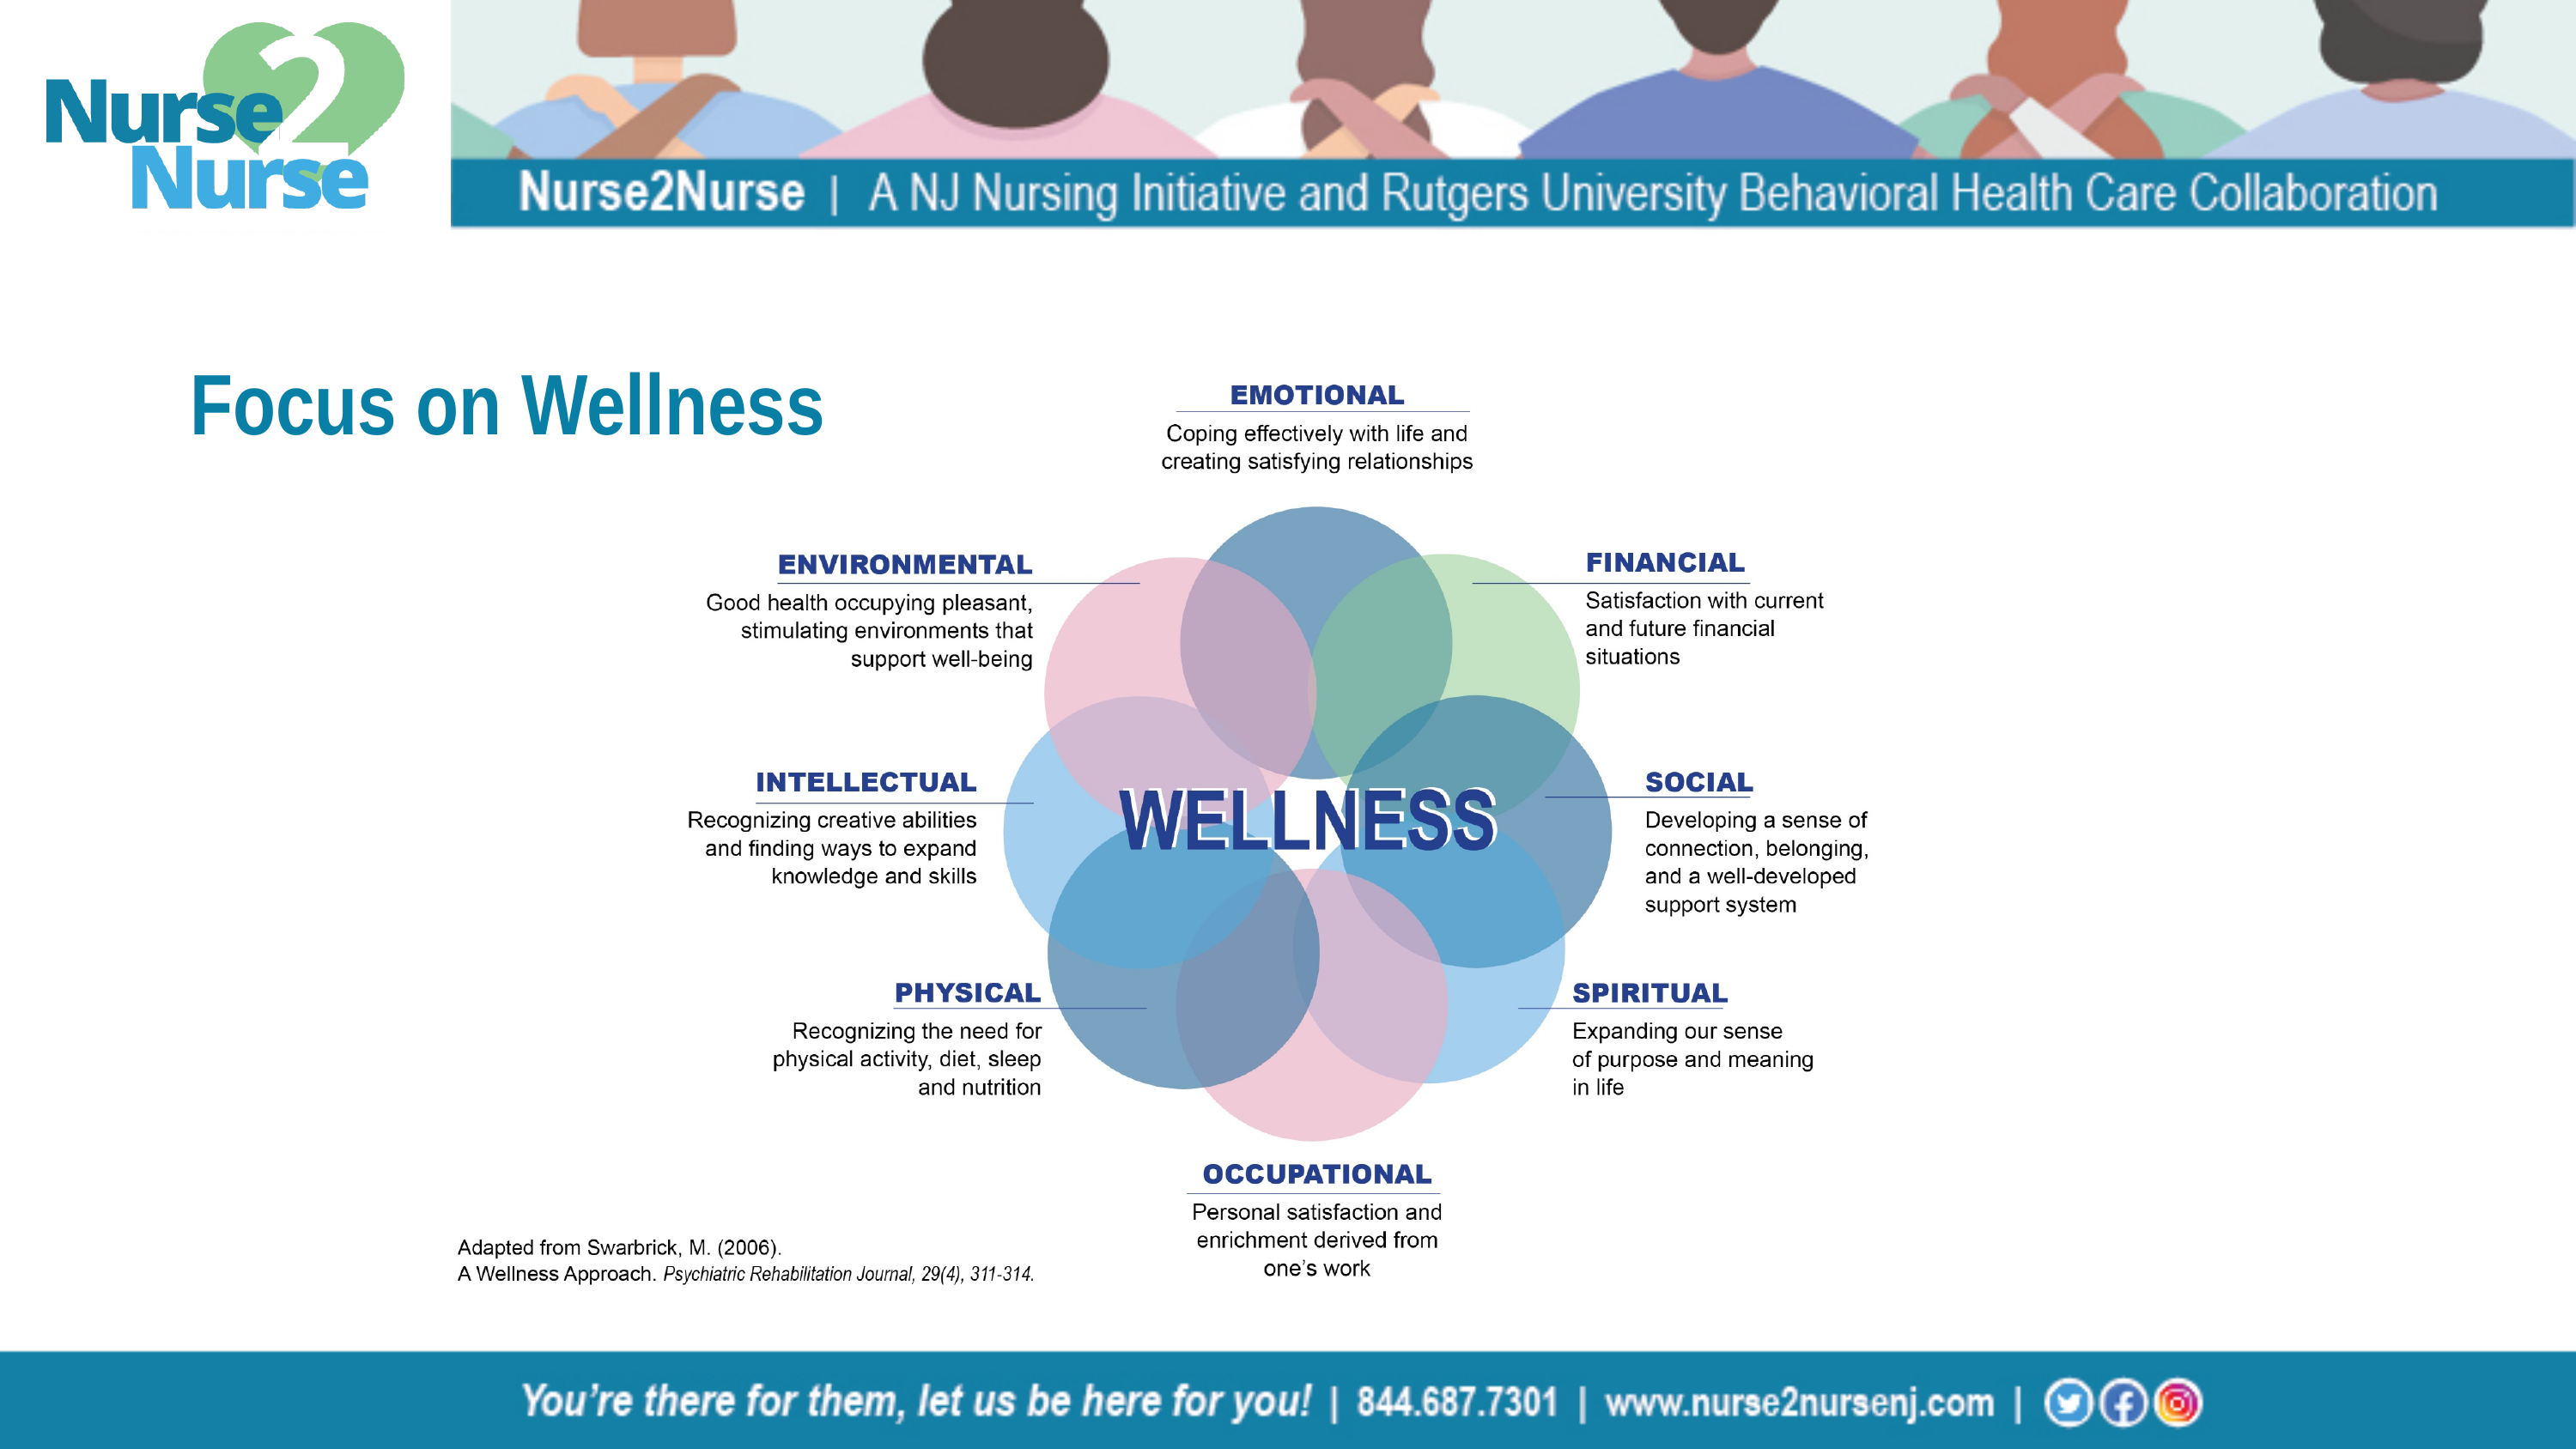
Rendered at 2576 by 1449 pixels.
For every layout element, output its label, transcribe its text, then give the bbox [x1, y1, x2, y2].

picture [0, 0, 2576, 1449]
picture [46, 22, 404, 209]
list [416, 326, 2211, 1337]
title Focus on Wellness [177, 266, 2399, 548]
